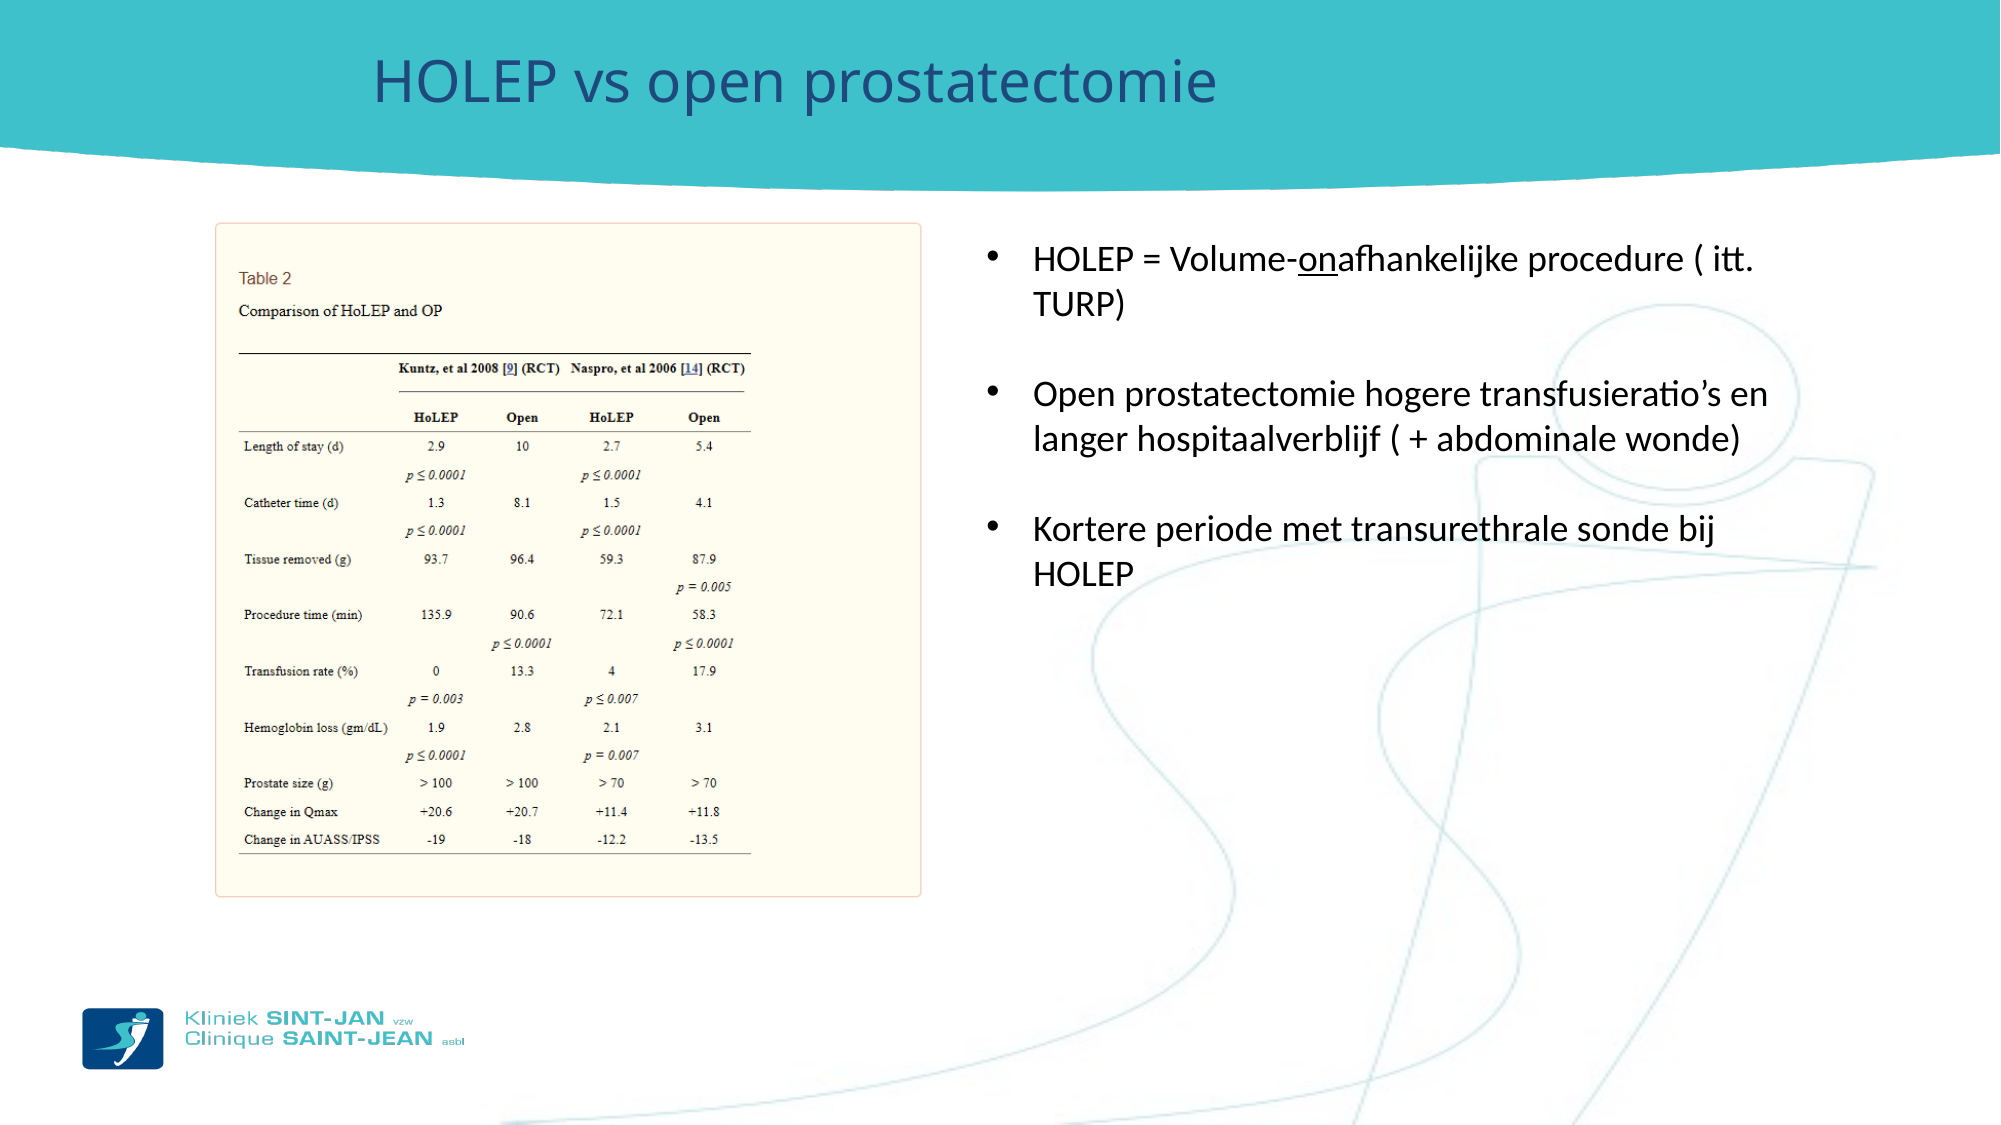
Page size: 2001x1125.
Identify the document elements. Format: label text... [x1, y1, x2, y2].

text_box HOLEP = Volume-onafhankelijke procedure ( itt. TURP) Open prostatectomie hogere transfusieratio’s en langer hospitaalverblijf ( + abdominale wonde) Kortere periode met transurethrale sonde bij HOLEP [971, 226, 1840, 601]
title HOLEP vs open prostatectomie [357, 0, 1700, 159]
picture [196, 211, 1915, 1125]
